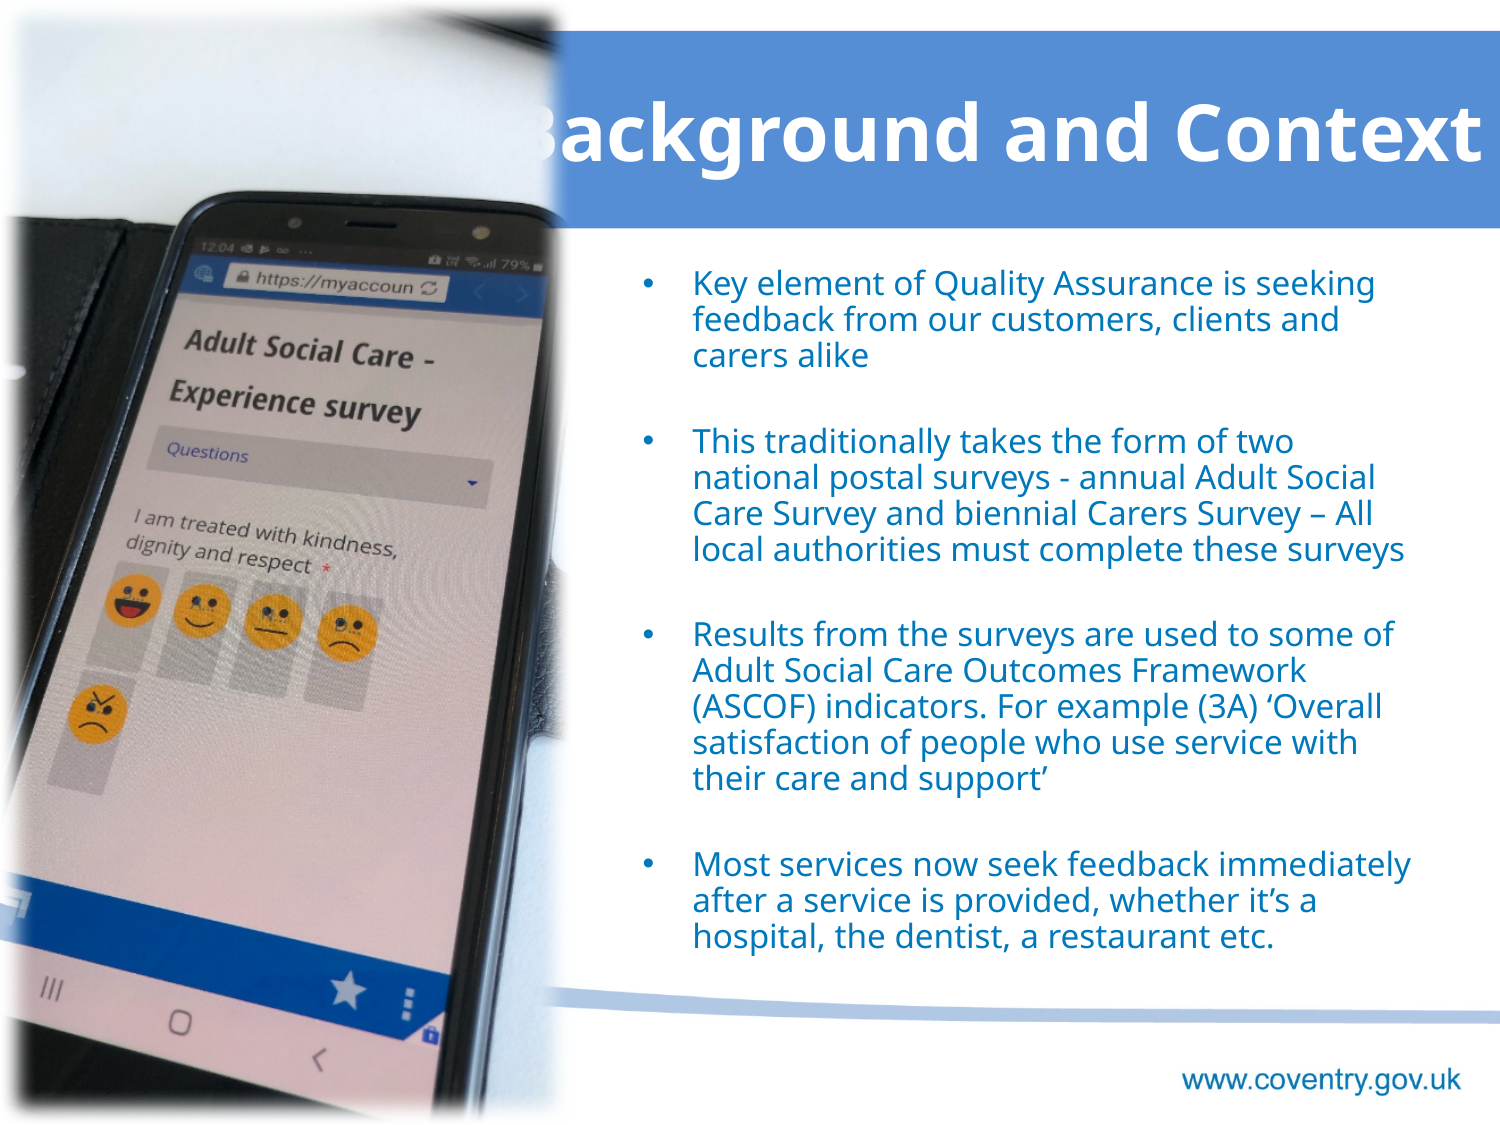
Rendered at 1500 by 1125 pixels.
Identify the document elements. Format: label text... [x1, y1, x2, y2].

picture [0, 0, 1500, 1125]
title Background and Context [574, 30, 1500, 229]
list Key element of Quality Assurance is seeking feedback from our customers, clients and carers alike This traditionally takes the form of two national postal surveys - annual Adult Social Care Survey and biennial Carers Survey – All local authorities must complete these surveys Results from the surveys are used to some of Adult Social Care Outcomes Framework (ASCOF) indicators. For example (3A) ‘Overall satisfaction of people who use service with their care and support’ Most services now seek feedback immediately after a service is provided, whether it’s a hospital, the dentist, a restaurant etc. [627, 259, 1438, 980]
